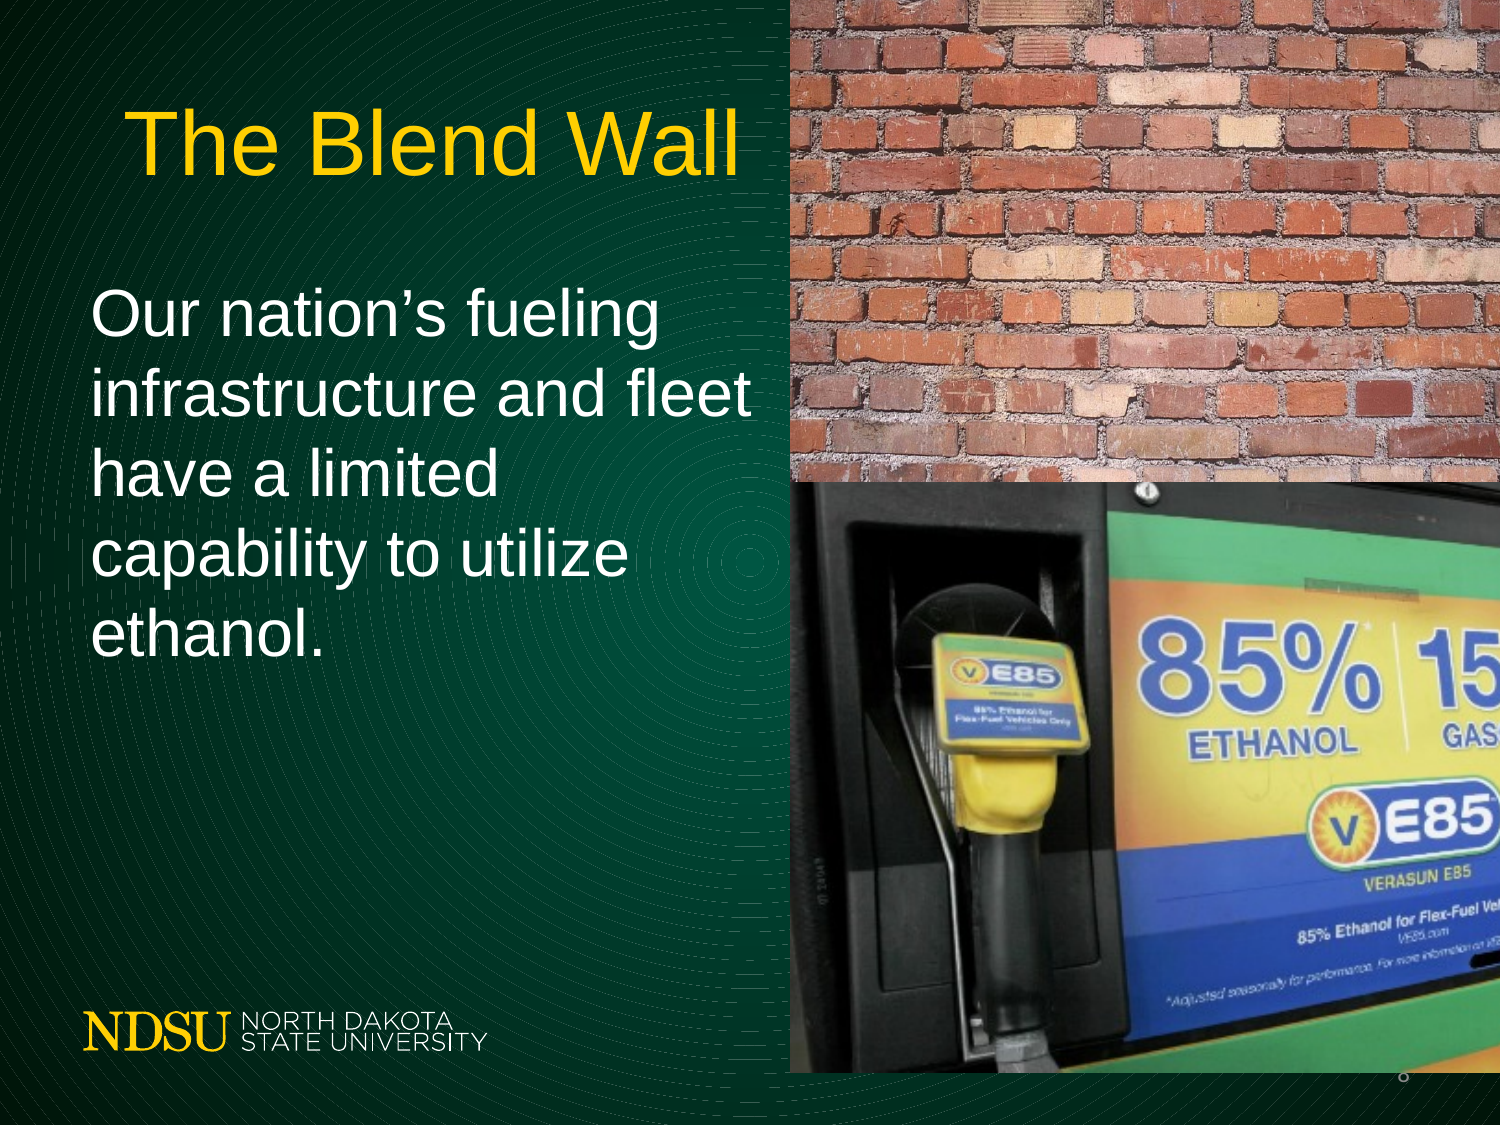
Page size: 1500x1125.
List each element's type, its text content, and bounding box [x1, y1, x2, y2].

list Our nation’s fueling infrastructure and fleet have a limited capability to utilize ethanol. [75, 262, 785, 1005]
slide_number 8 [1074, 1081, 1425, 1103]
title The Blend Wall [75, 45, 785, 233]
picture [790, 0, 1500, 1073]
